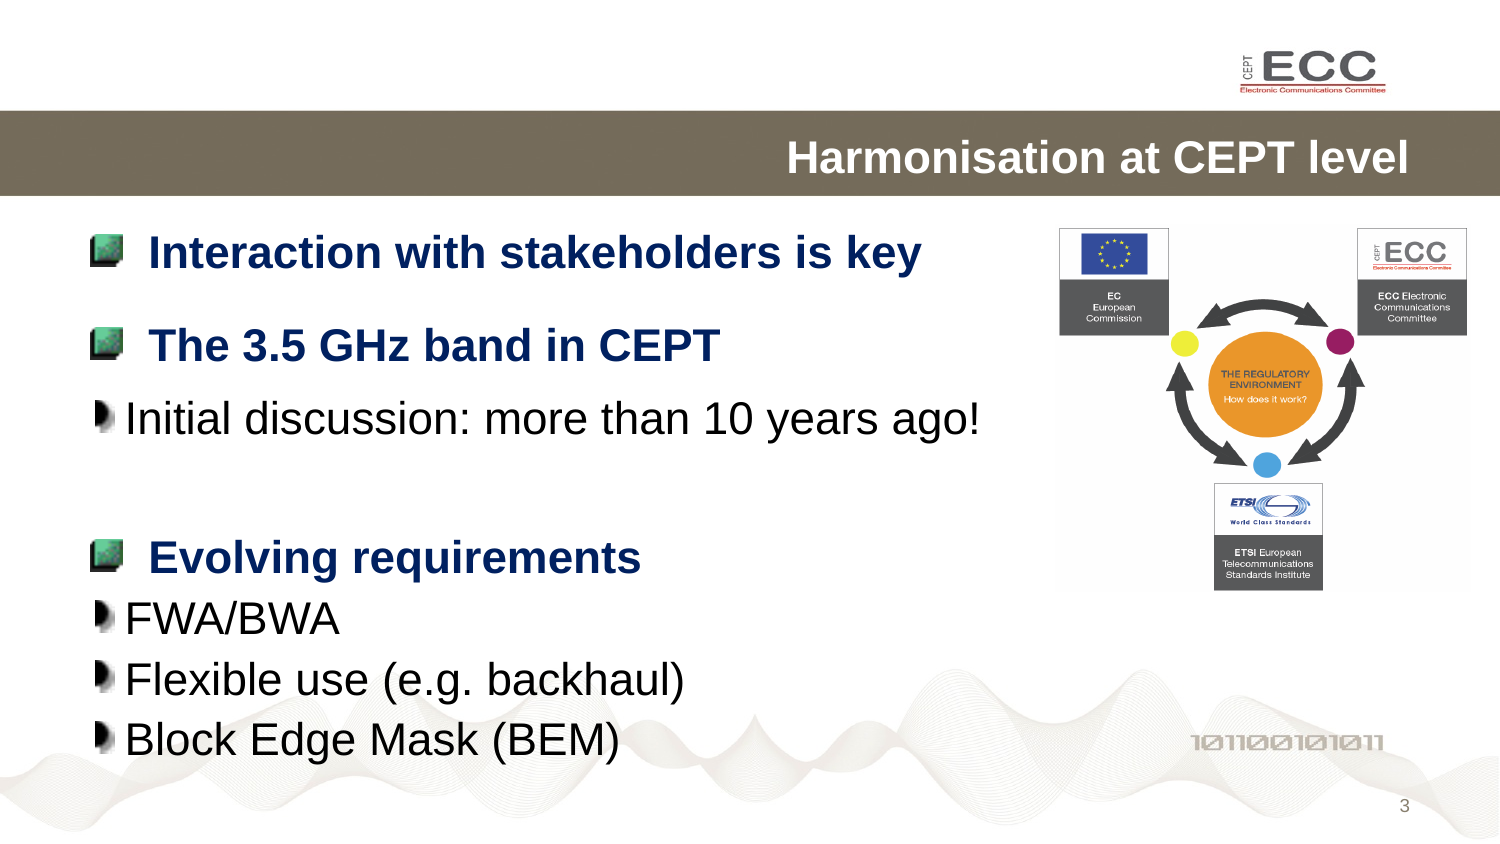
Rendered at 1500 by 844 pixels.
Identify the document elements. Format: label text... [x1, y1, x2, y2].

list Interaction with stakeholders is key The 3.5 GHz band in CEPT Initial discussion: more than 10 years ago! Evolving requirements FWA/BWA Flexible use (e.g. backhaul) Block Edge Mask (BEM) [75, 215, 1425, 759]
text_box [53, 196, 1436, 752]
title Harmonisation at CEPT level [75, 112, 1425, 196]
picture [0, 0, 1500, 844]
slide_number 2 [1299, 782, 1425, 827]
